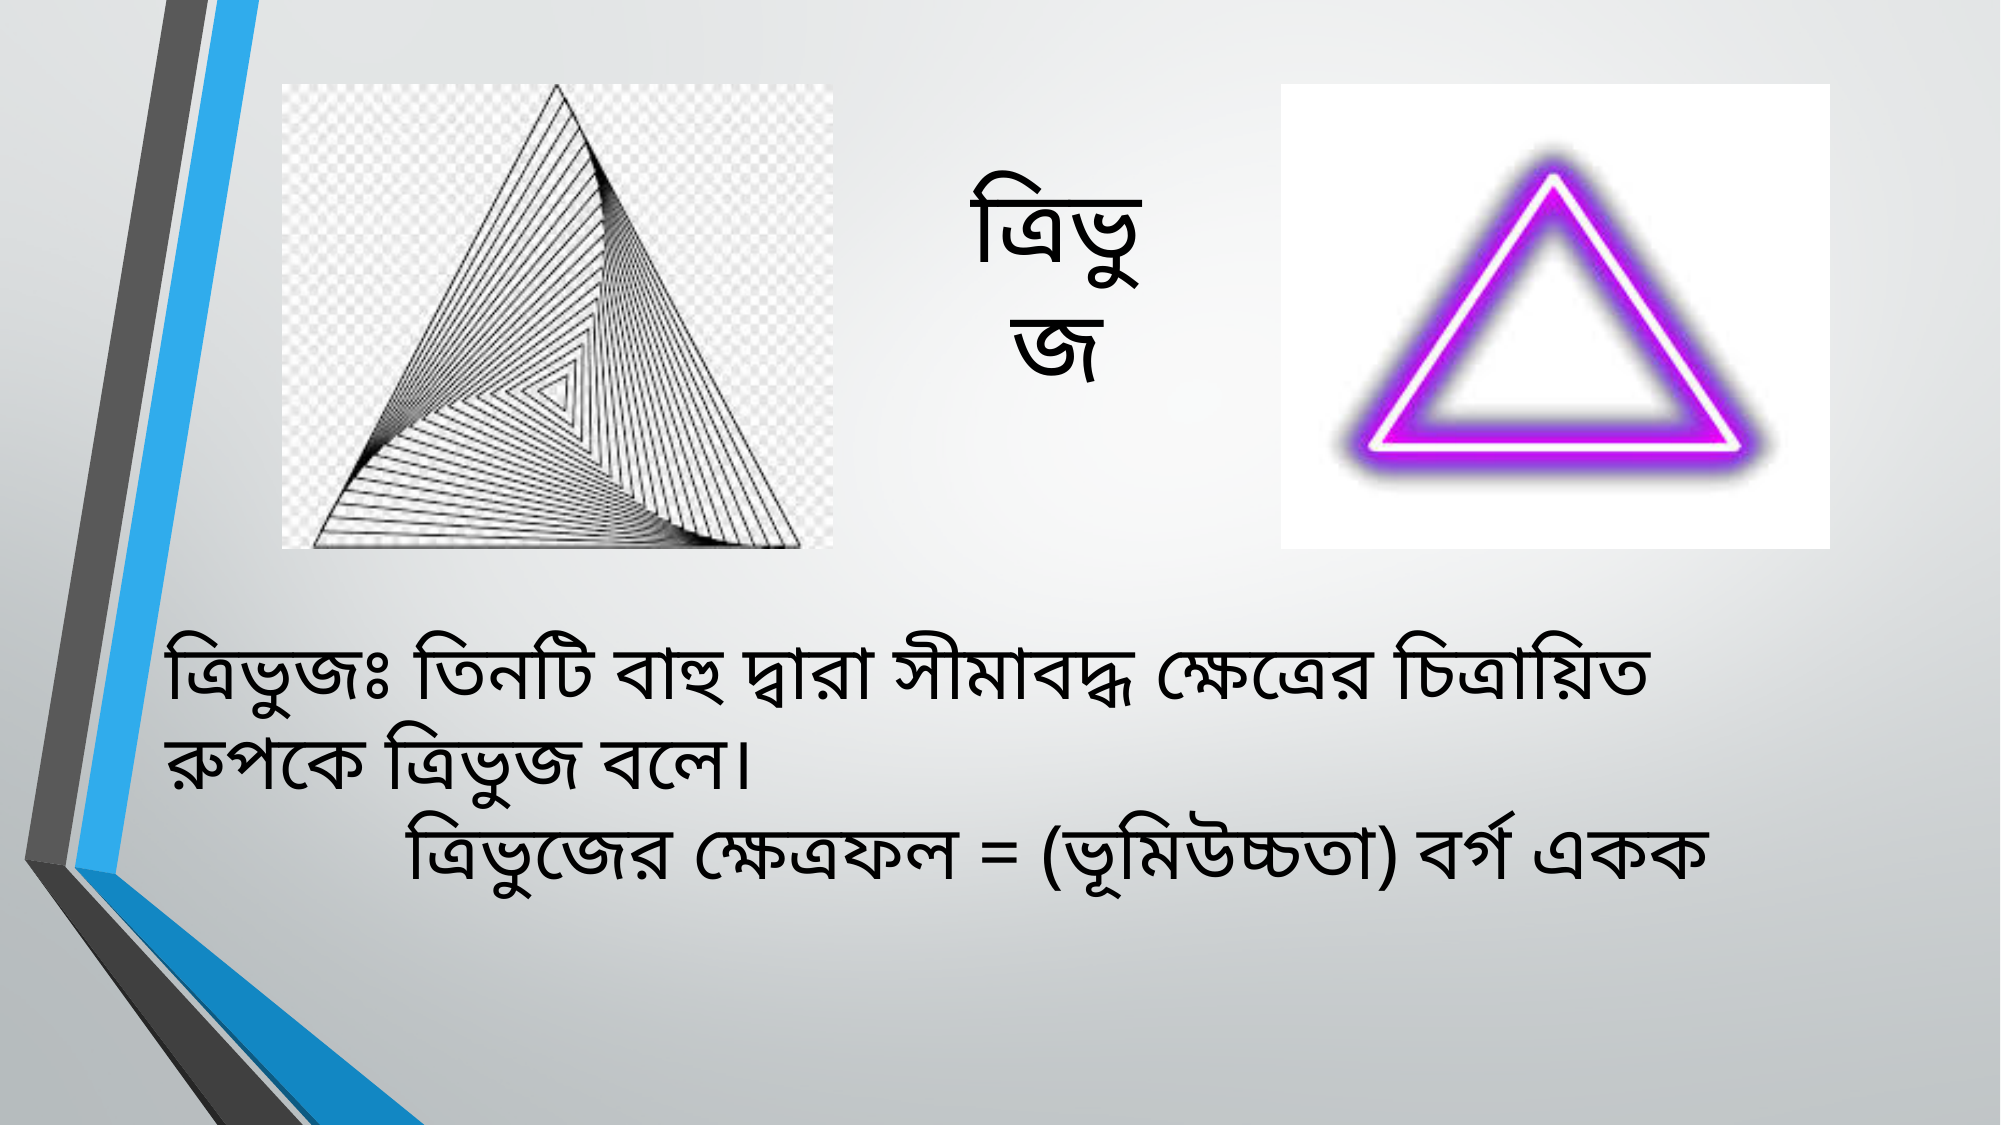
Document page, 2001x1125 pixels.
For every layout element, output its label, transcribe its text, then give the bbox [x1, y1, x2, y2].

text_box ত্রিভুজ [935, 155, 1179, 410]
picture [281, 84, 833, 549]
text_box ত্রিভুজঃ তিনটি বাহু দ্বারা সীমাবদ্ধ ক্ষেত্রের চিত্রায়িত রুপকে ত্রিভুজ বলে। [150, 617, 1790, 813]
picture [1280, 84, 1830, 549]
